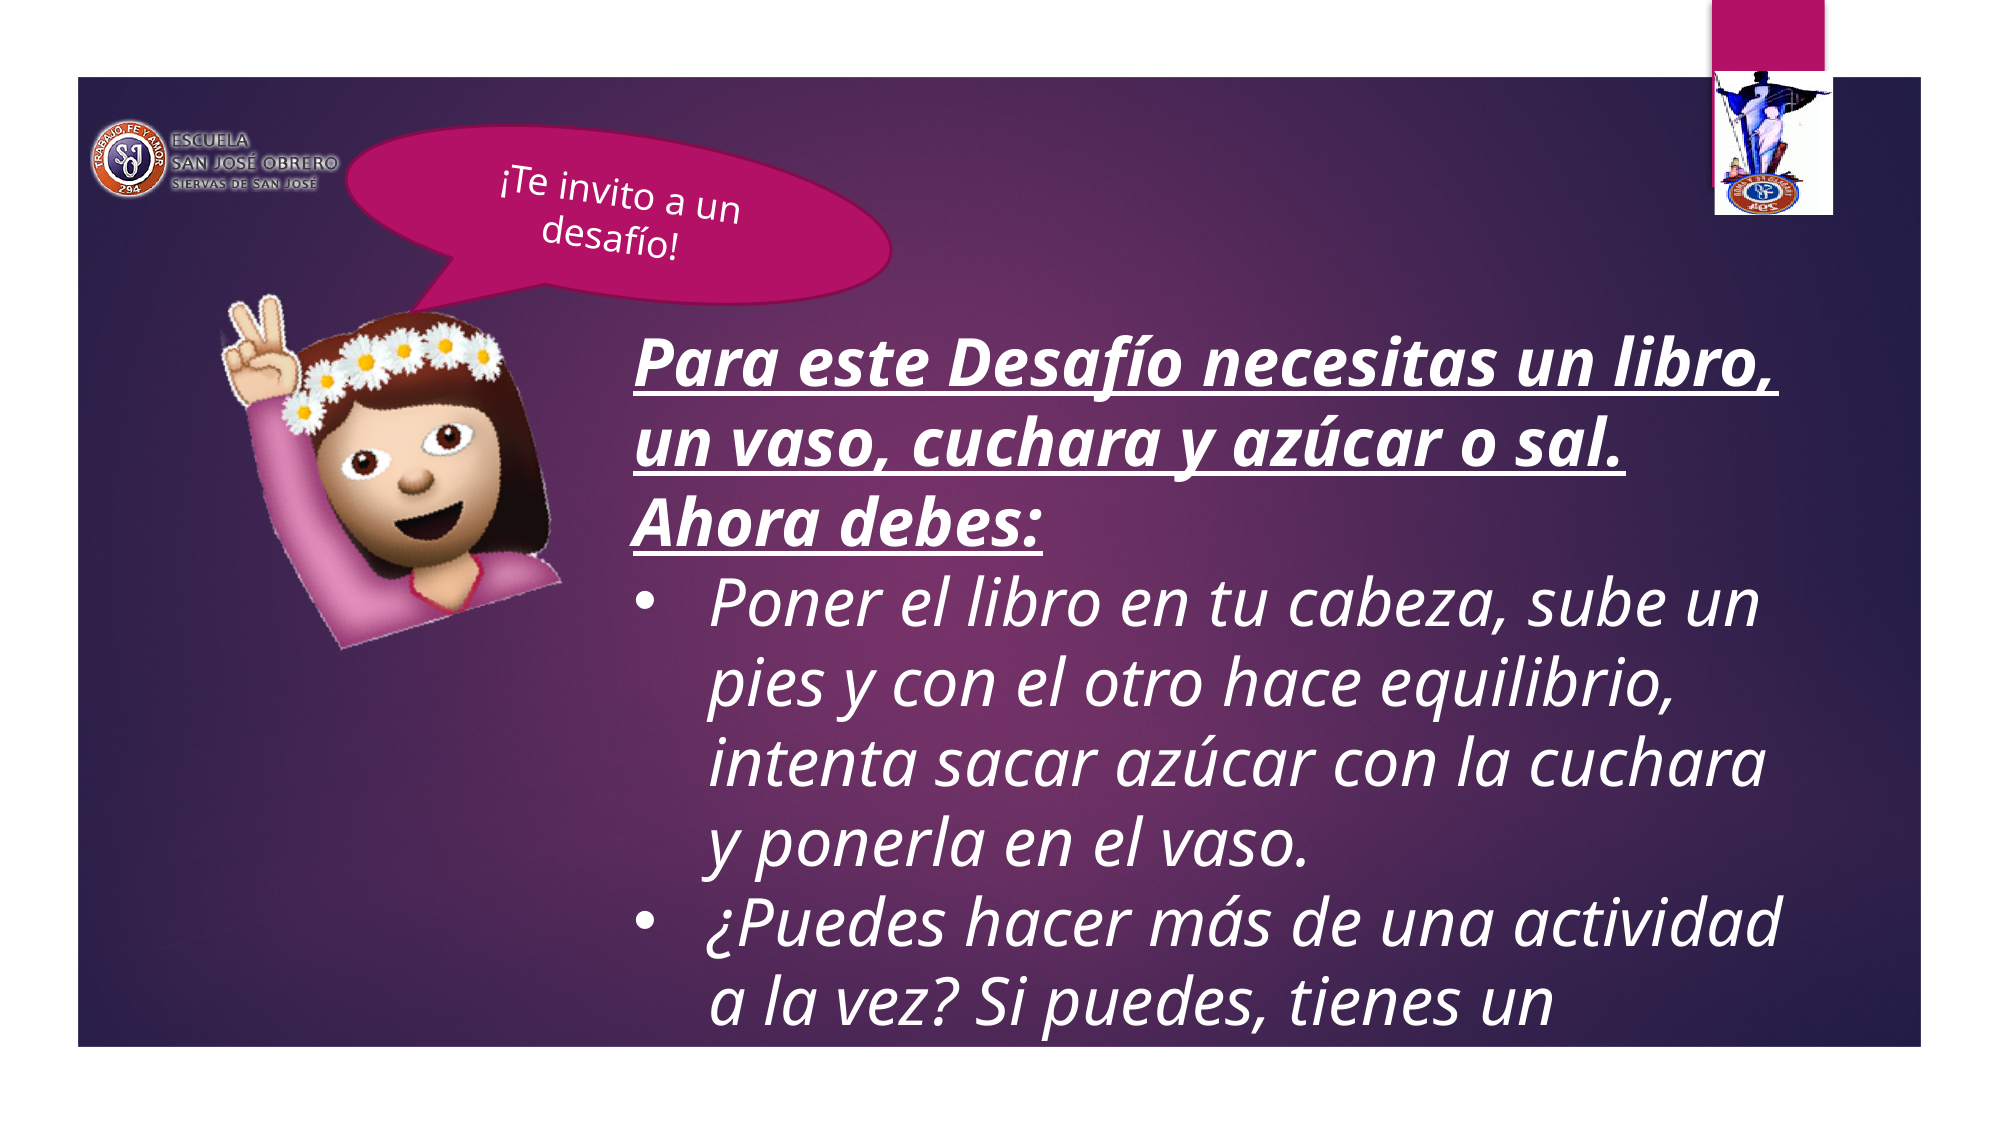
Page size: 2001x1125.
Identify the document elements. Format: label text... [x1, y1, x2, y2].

picture [1714, 71, 1834, 216]
picture [89, 92, 358, 216]
text_box Para este Desafío necesitas un libro, un vaso, cuchara y azúcar o sal. Ahora debes: Poner el libro en tu cabeza, sube un pies y con el otro hace equilibrio, intenta sacar azúcar con la cuchara y ponerla en el vaso. ¿Puedes hacer más de una actividad a la vez? Si puedes, tienes un cerebro bien entrenado. [618, 312, 1803, 1125]
picture [159, 245, 618, 674]
text_box ¡Te invito a un desafío! [361, 123, 893, 306]
